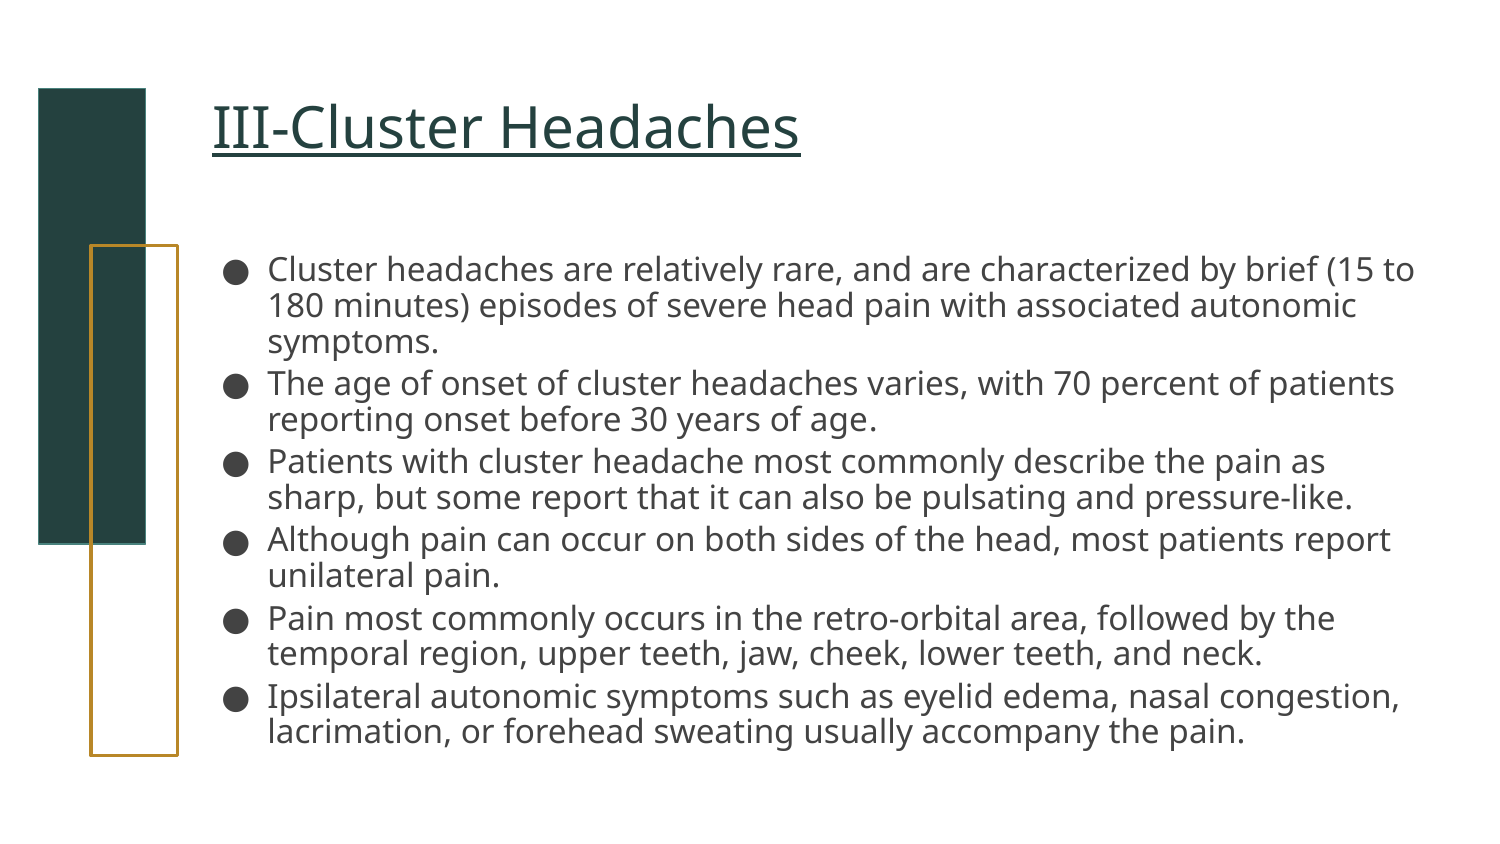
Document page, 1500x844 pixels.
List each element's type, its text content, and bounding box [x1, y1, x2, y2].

list Cluster headaches are relatively rare, and are characterized by brief (15 to 180 minutes) episodes of severe head pain with associated autonomic symptoms. The age of onset of cluster headaches varies, with 70 percent of patients reporting onset before 30 years of age. Patients with cluster headache most commonly describe the pain as sharp, but some report that it can also be pulsating and pressure-like. Although pain can occur on both sides of the head, most patients report unilateral pain. Pain most commonly occurs in the retro-orbital area, followed by the temporal region, upper teeth, jaw, cheek, lower teeth, and neck. Ipsilateral autonomic symptoms such as eyelid edema, nasal congestion, lacrimation, or forehead sweating usually accompany the pain. [177, 196, 1441, 785]
title III-Cluster Headaches [197, 74, 1461, 169]
text_box [38, 88, 146, 545]
text_box [89, 243, 177, 758]
